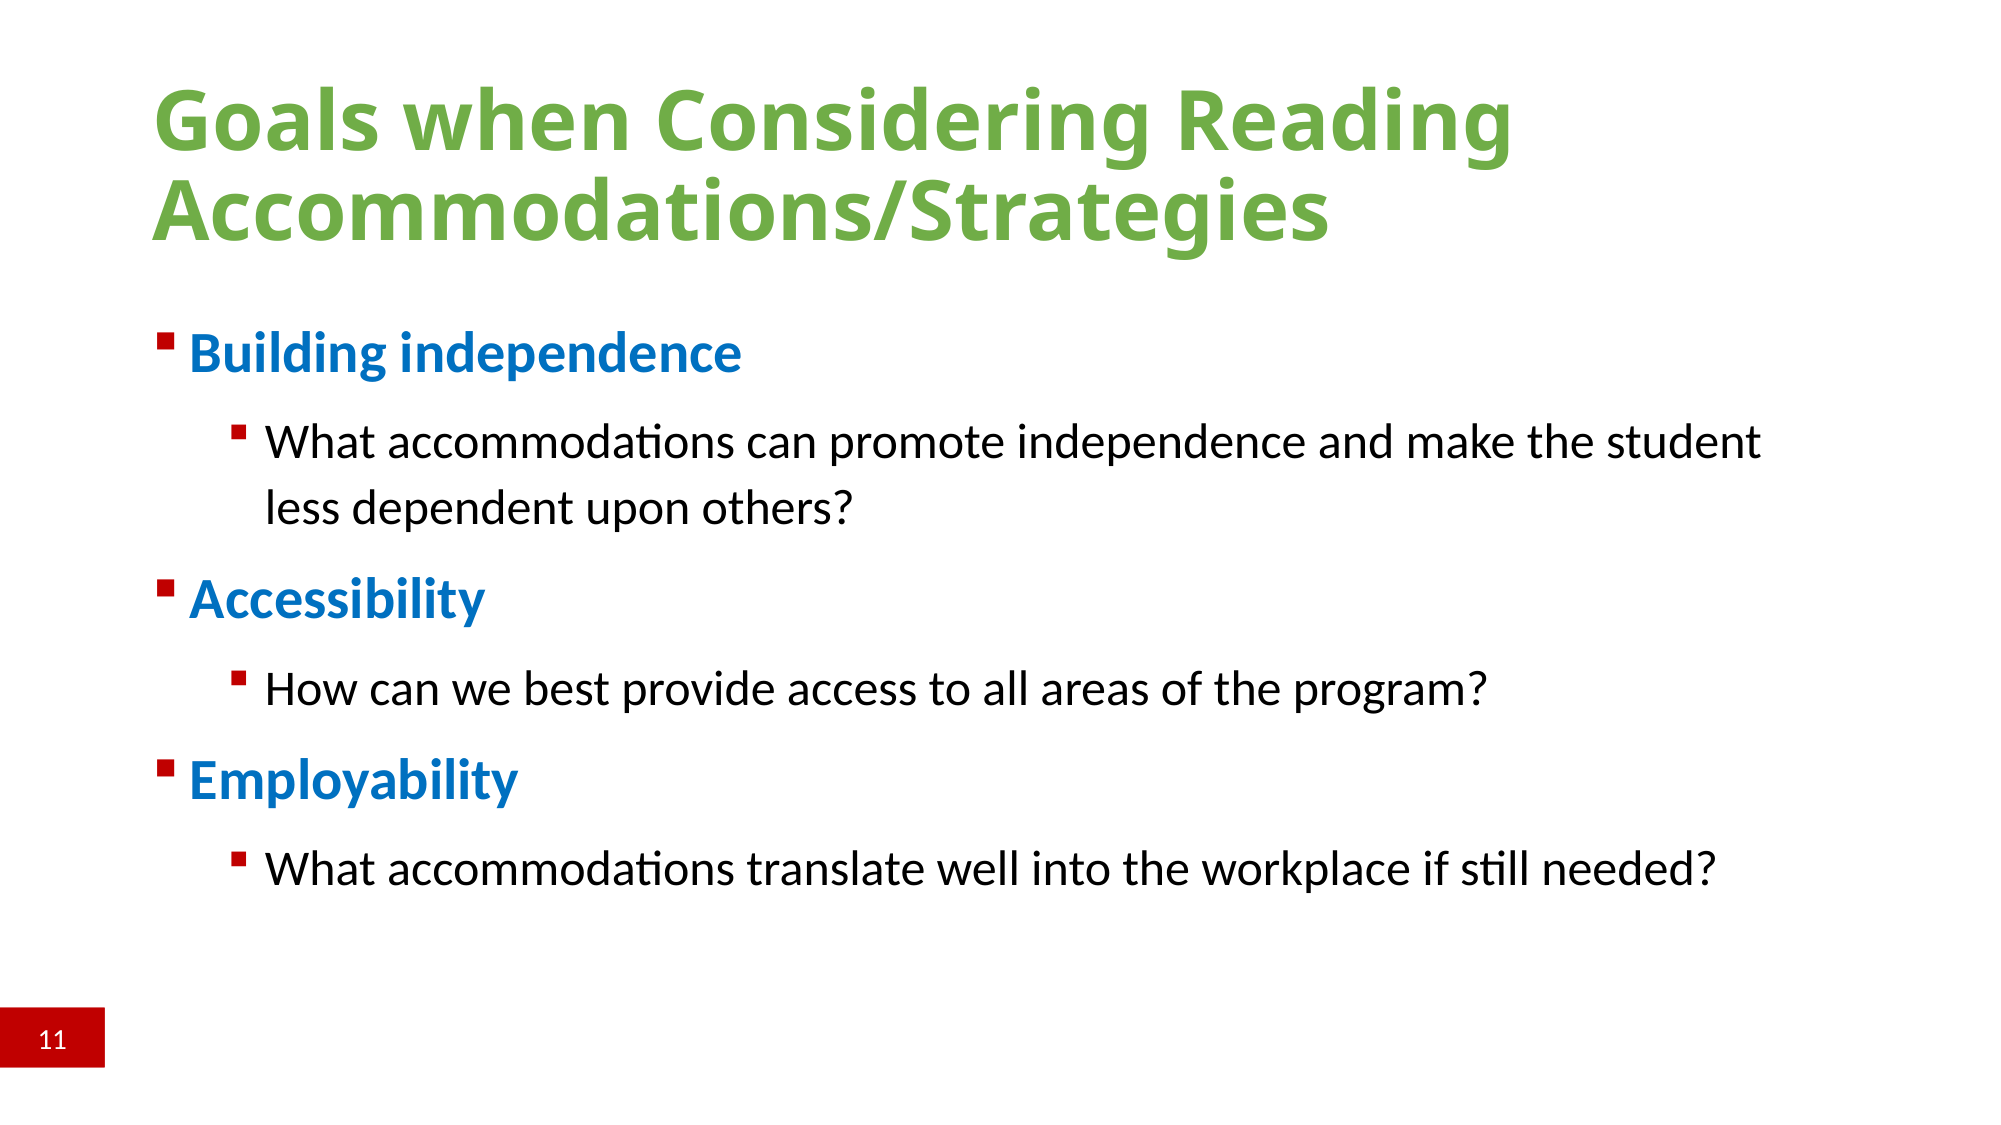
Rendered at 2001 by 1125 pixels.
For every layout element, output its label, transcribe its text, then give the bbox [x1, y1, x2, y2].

title Goals when Considering Reading Accommodations/Strategies [134, 57, 1632, 280]
list Building independence What accommodations can promote independence and make the student less dependent upon others? Accessibility How can we best provide access to all areas of the program? Employability What accommodations translate well into the workplace if still needed? [137, 299, 1863, 1014]
